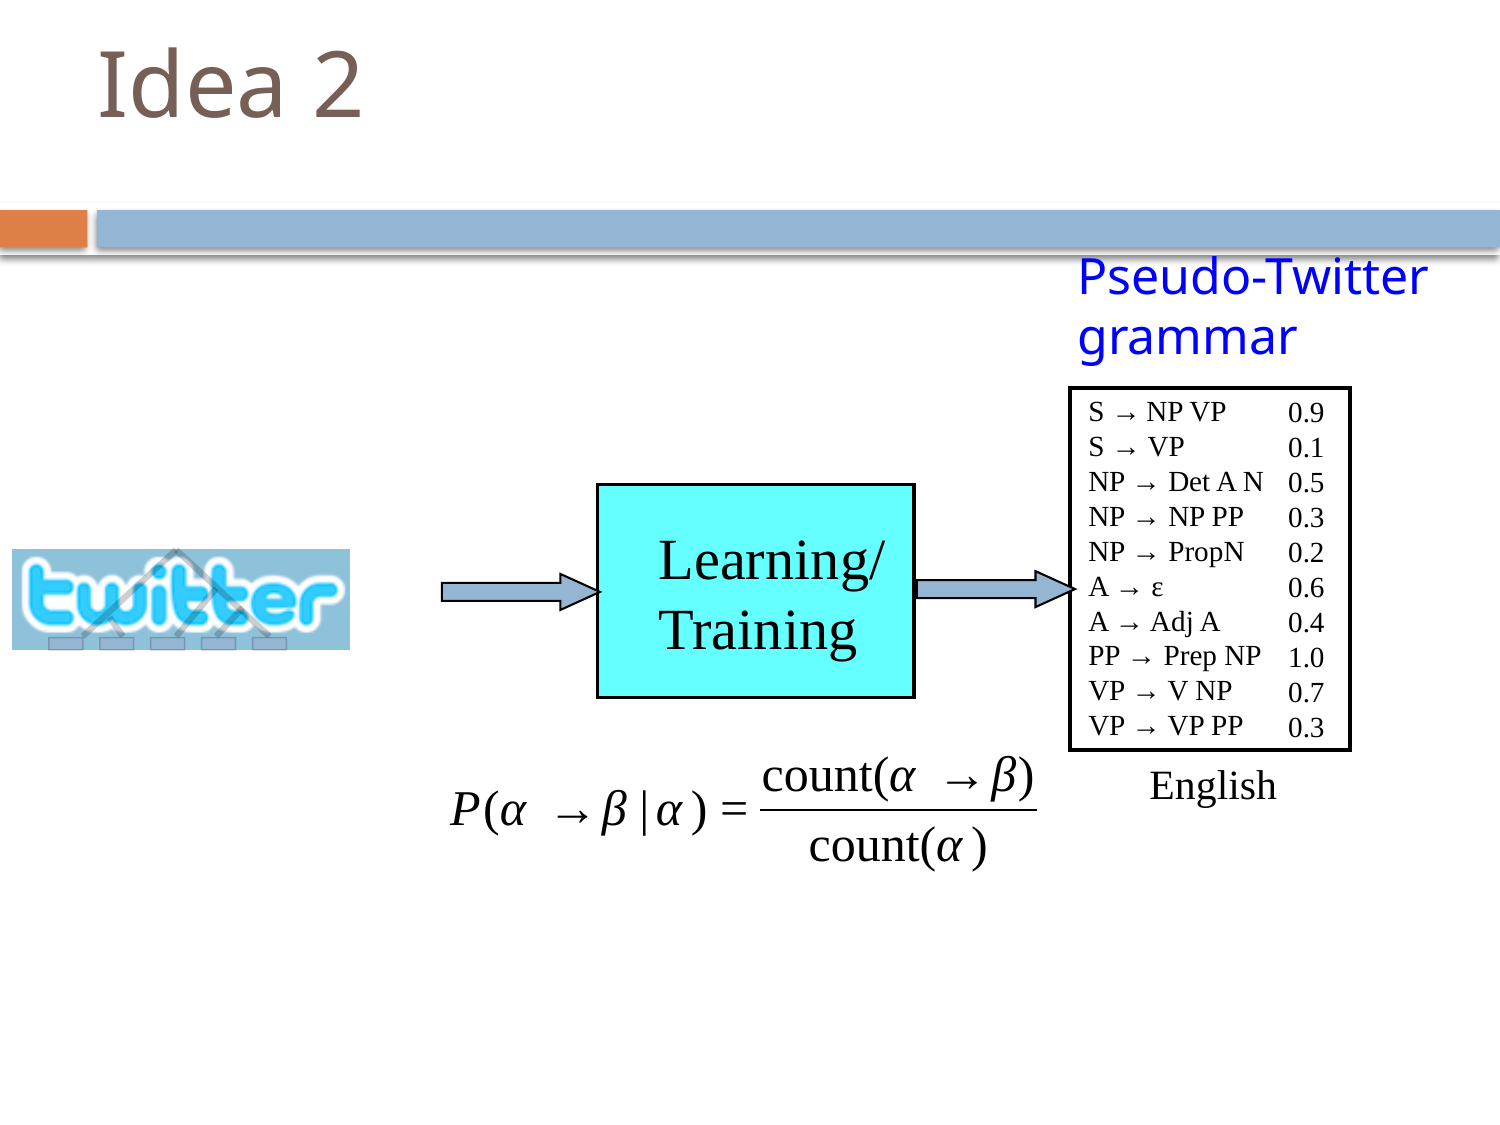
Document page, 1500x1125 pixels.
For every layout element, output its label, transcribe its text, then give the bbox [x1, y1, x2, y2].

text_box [441, 483, 910, 699]
picture [287, 549, 351, 651]
text_box Pseudo-Twitter grammar [1062, 237, 1500, 373]
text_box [48, 549, 287, 651]
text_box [441, 749, 1043, 876]
picture [12, 549, 48, 651]
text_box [916, 384, 1351, 816]
title Idea 2 [82, 0, 1421, 163]
